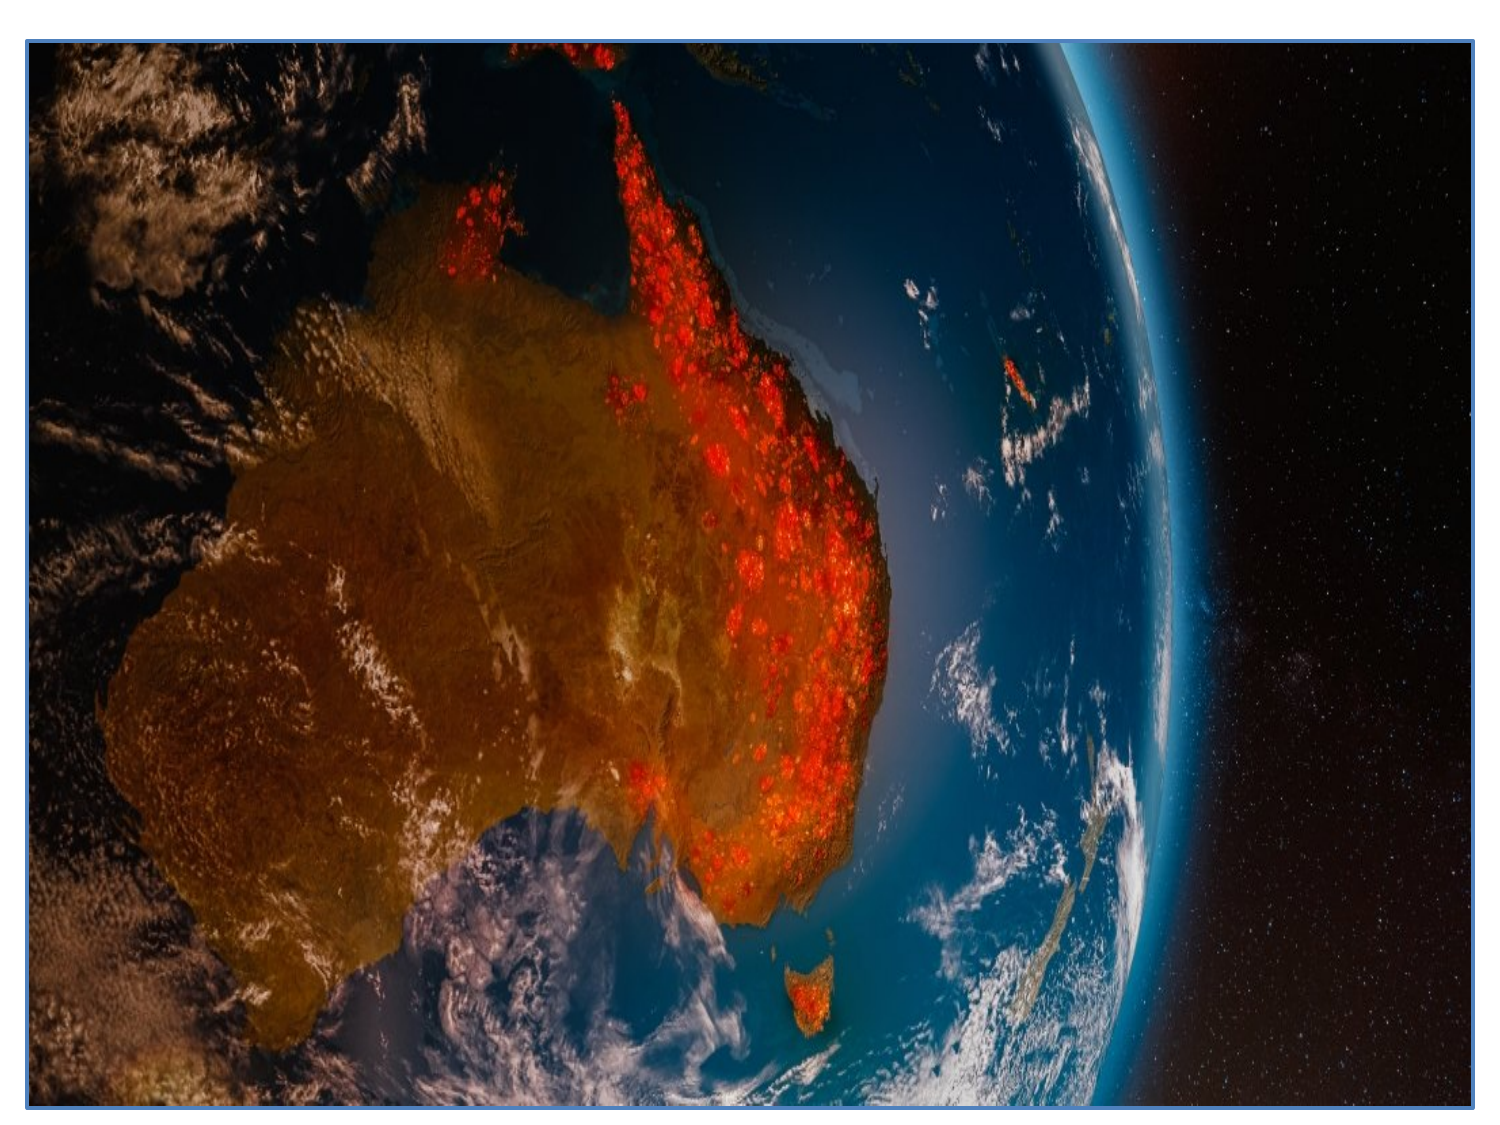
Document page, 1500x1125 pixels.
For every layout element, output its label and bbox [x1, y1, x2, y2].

list [29, 42, 1471, 1107]
